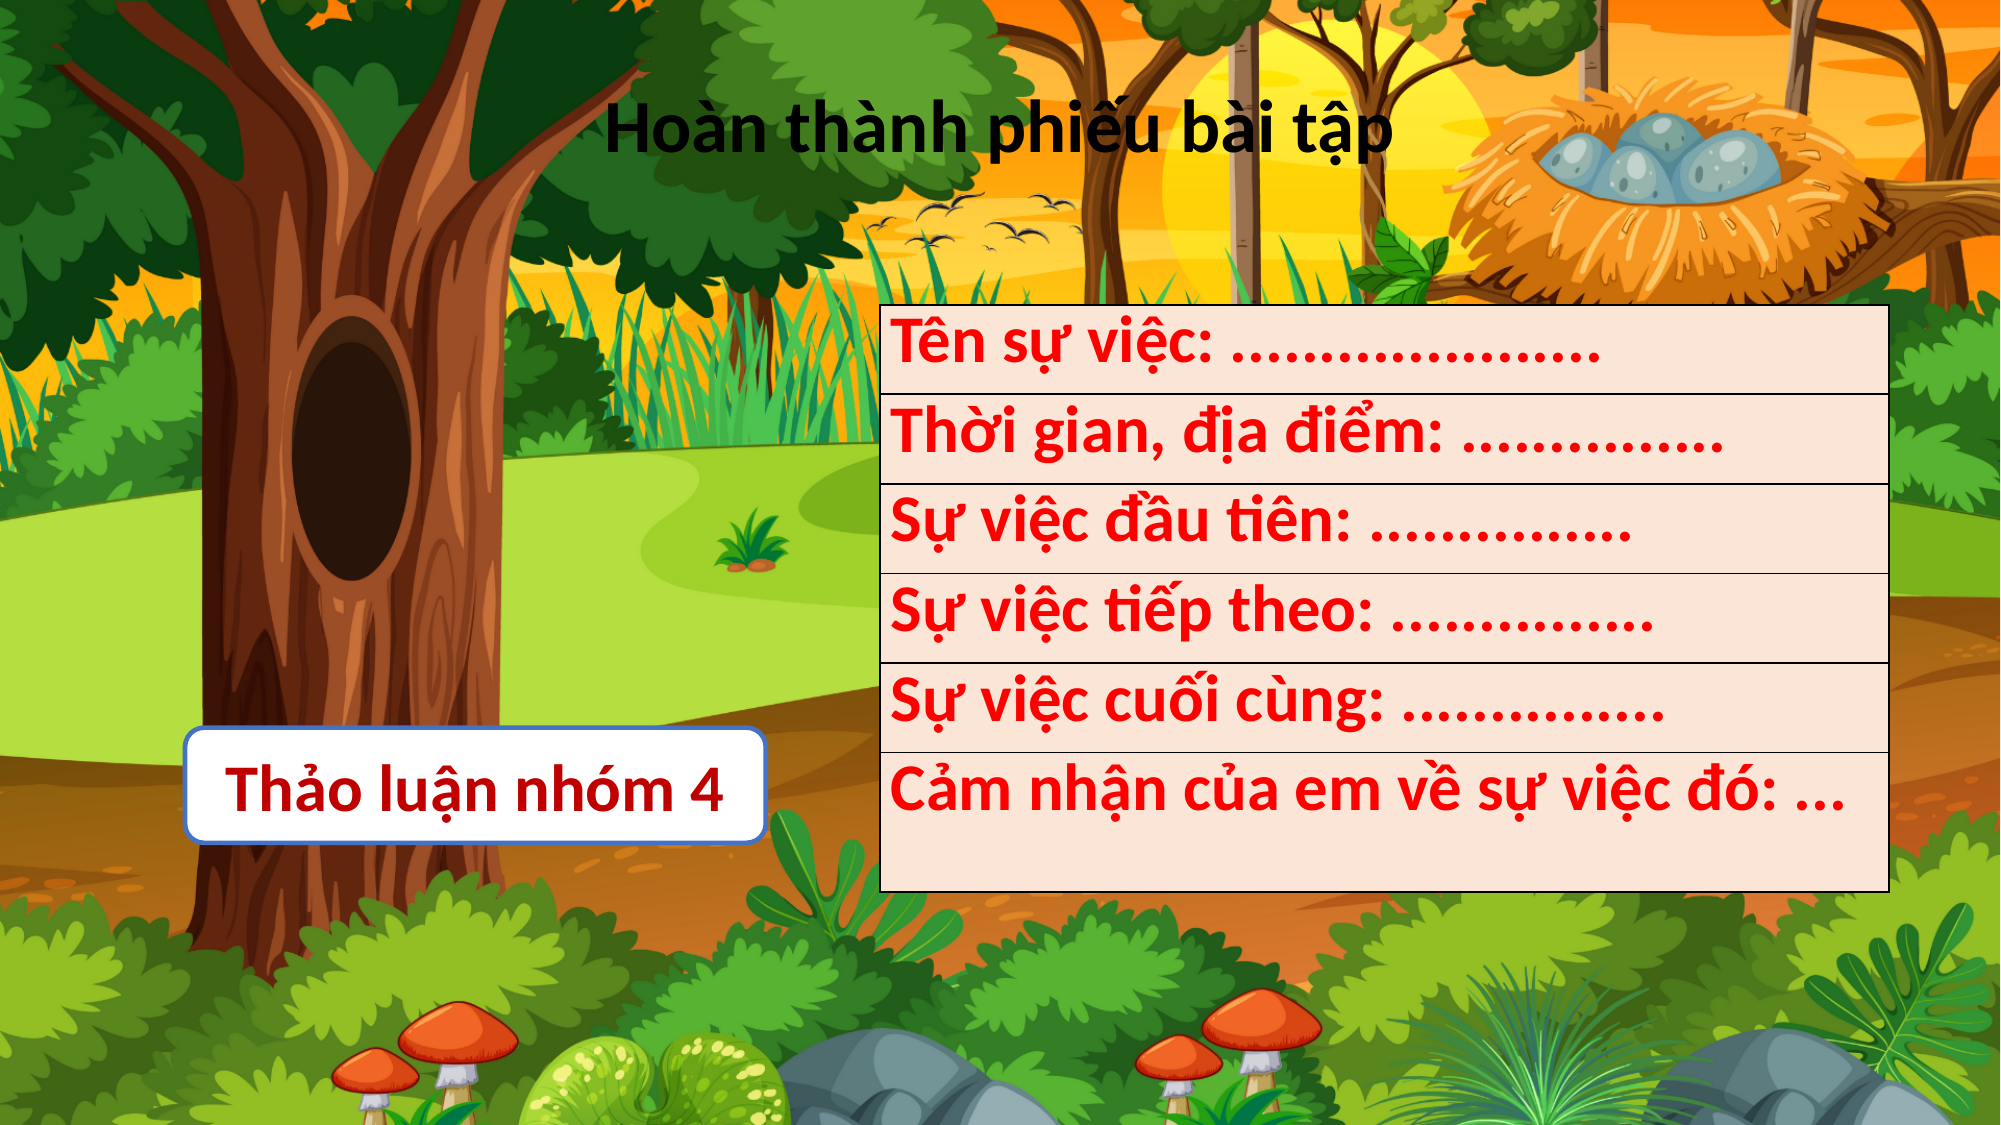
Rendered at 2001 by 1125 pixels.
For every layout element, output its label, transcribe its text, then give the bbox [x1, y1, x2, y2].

table_cell Sự việc cuối cùng: ............... [881, 664, 1888, 752]
table_cell Thời gian, địa điểm: ............... [881, 395, 1888, 483]
table_header Tên sự việc: ..................... [881, 306, 1888, 393]
text_box Thảo luận nhóm 4 [185, 727, 766, 843]
picture [0, 0, 2001, 1125]
table_cell Cảm nhận của em về sự việc đó: ... [881, 753, 1888, 891]
table_cell Sự việc tiếp theo: ............... [881, 574, 1888, 662]
table_cell Sự việc đầu tiên: ............... [881, 485, 1888, 573]
text_box Hoàn thành phiếu bài tập [88, 69, 1912, 175]
